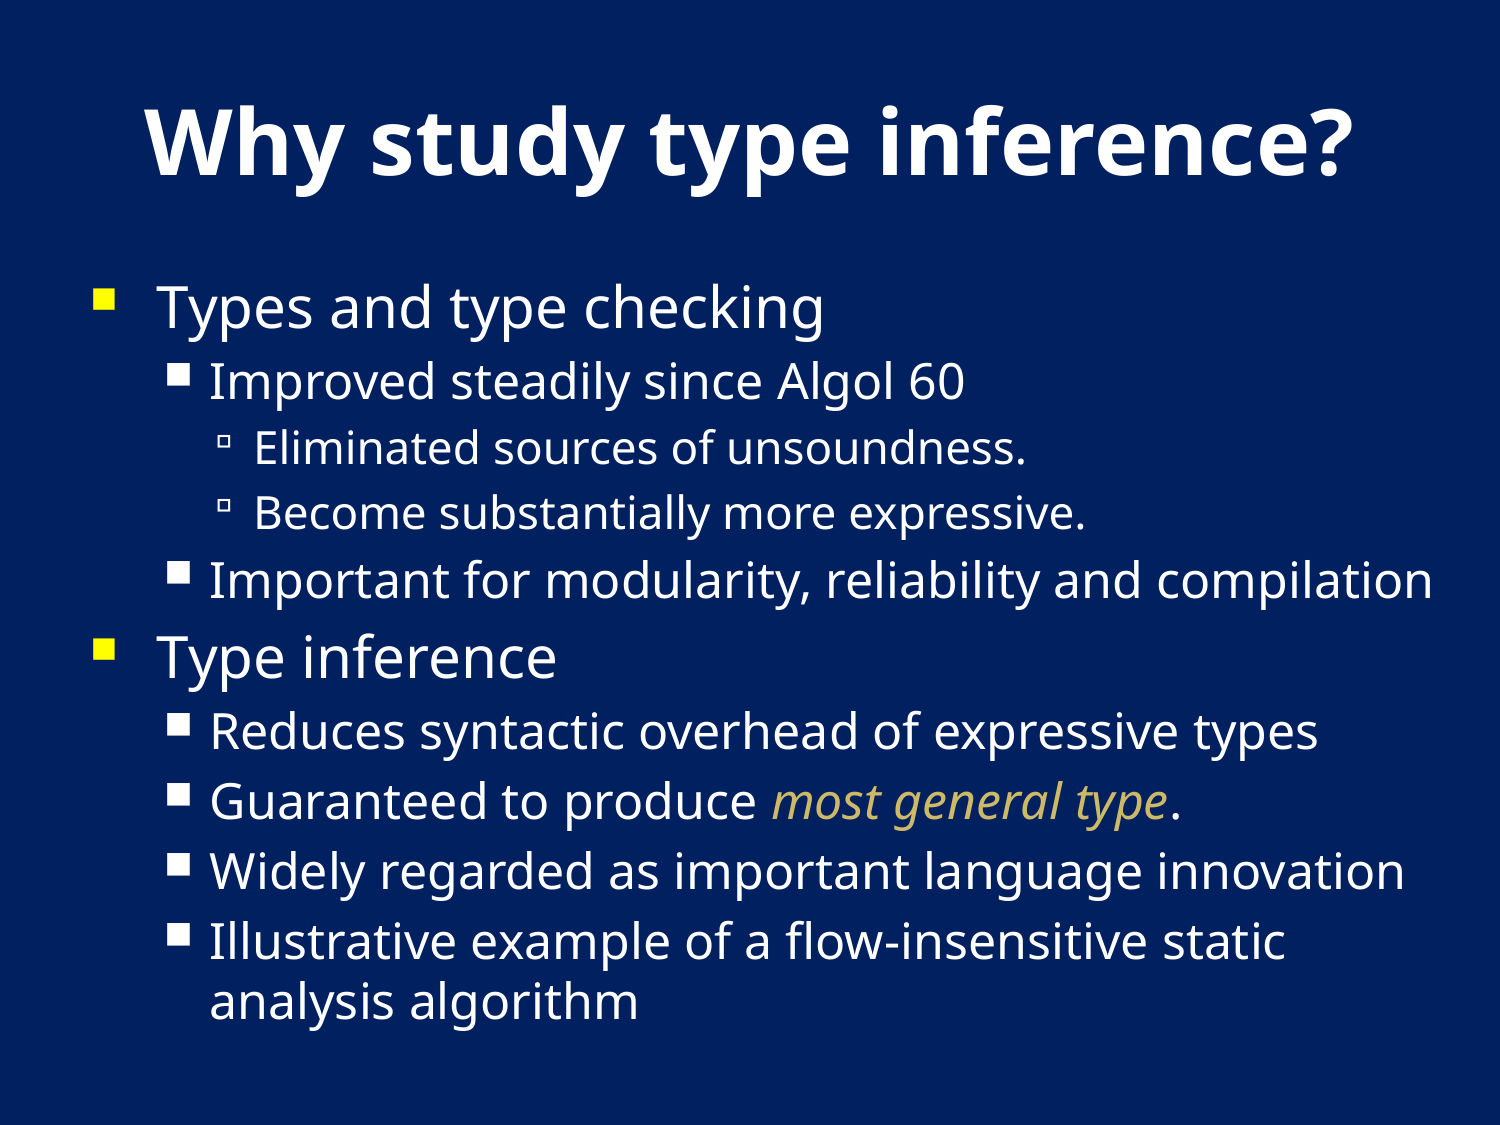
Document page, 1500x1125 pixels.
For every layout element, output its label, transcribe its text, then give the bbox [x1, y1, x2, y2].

list Types and type checking Improved steadily since Algol 60 Eliminated sources of unsoundness. Become substantially more expressive. Important for modularity, reliability and compilation Type inference Reduces syntactic overhead of expressive types Guaranteed to produce most general type. Widely regarded as important language innovation Illustrative example of a flow-insensitive static analysis algorithm [51, 262, 1453, 1101]
title Why study type inference? [75, 45, 1425, 233]
